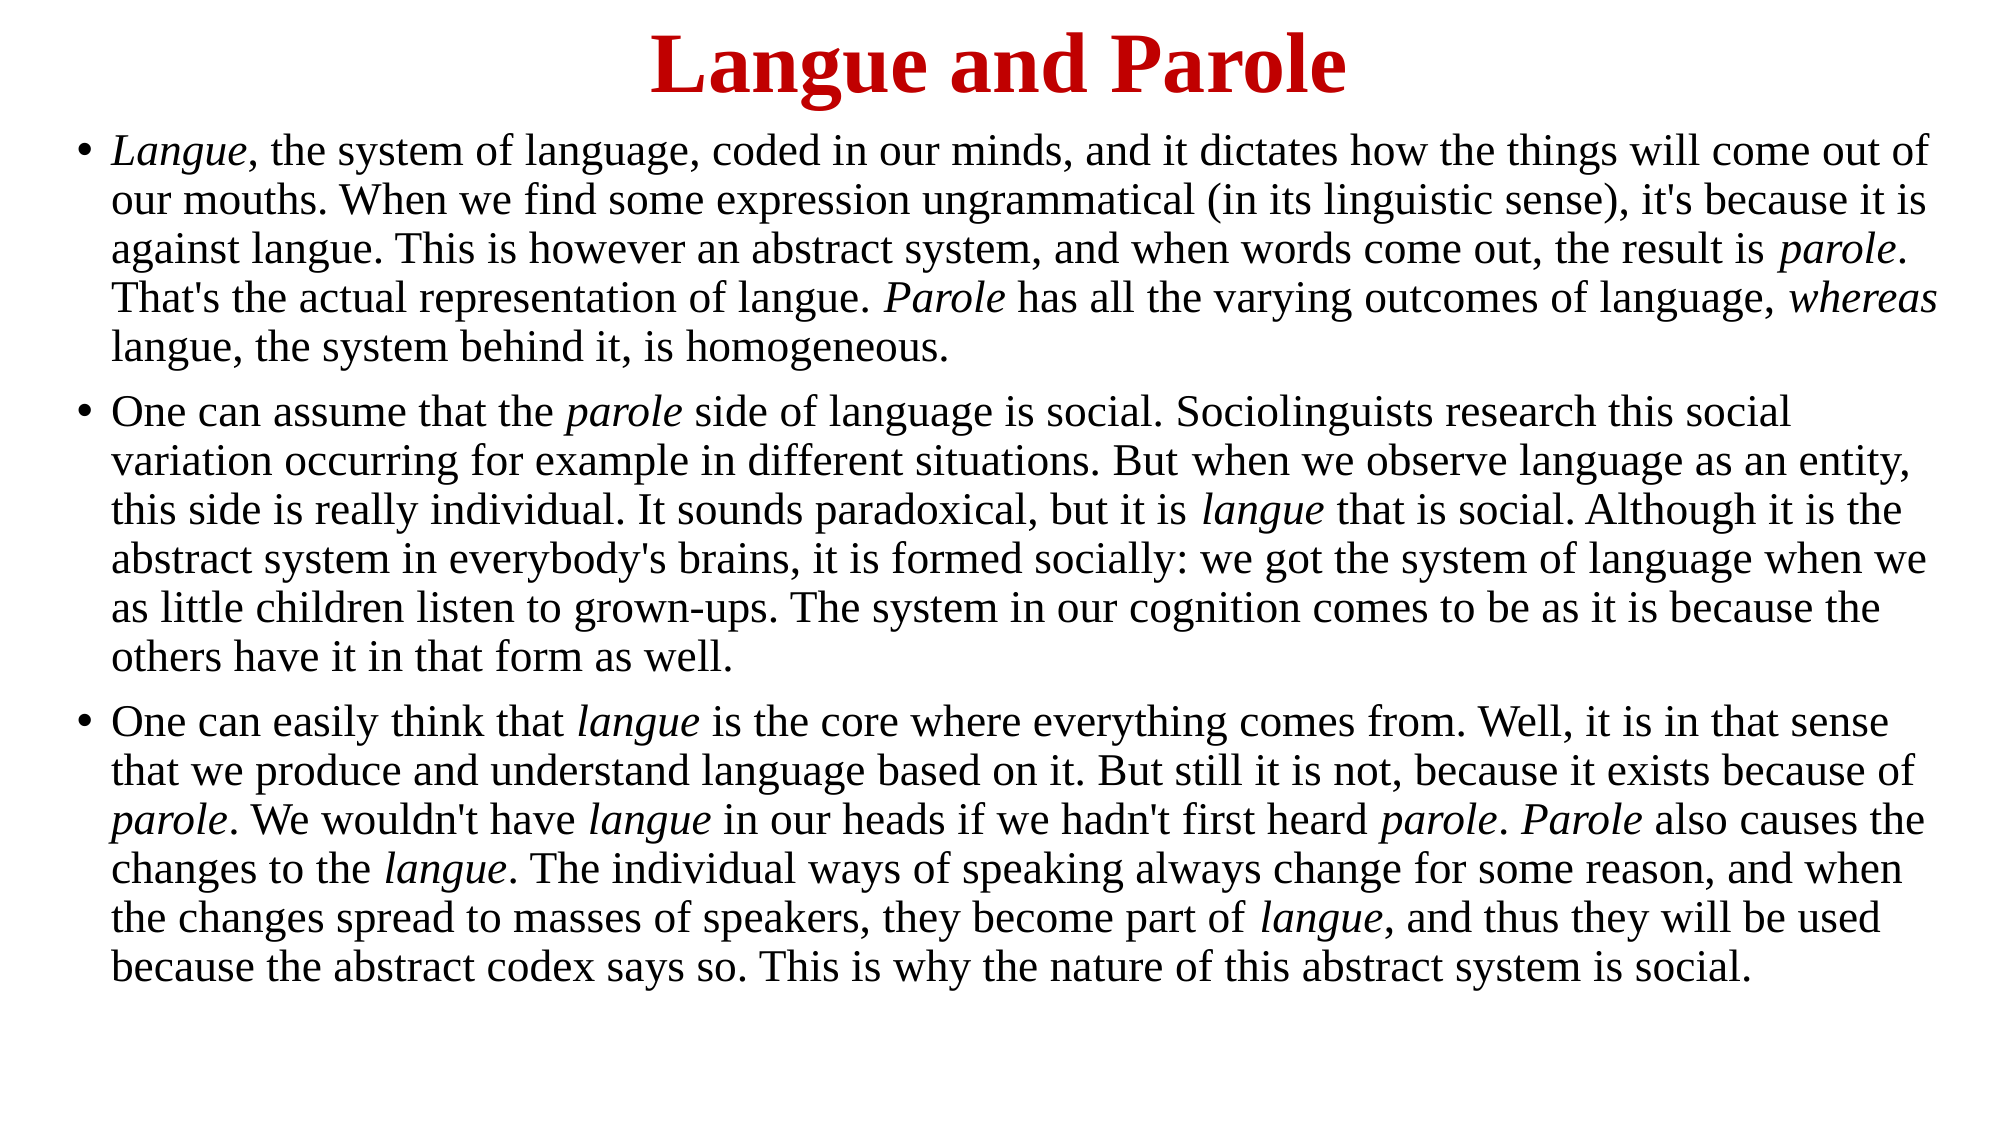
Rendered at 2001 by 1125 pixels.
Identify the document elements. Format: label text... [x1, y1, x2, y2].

list Langue, the system of language, coded in our minds, and it dictates how the things will come out of our mouths. When we find some expression ungrammatical (in its linguistic sense), it's because it is against langue. This is however an abstract system, and when words come out, the result is parole. That's the actual representation of langue. Parole has all the varying outcomes of language, whereas langue, the system behind it, is homogeneous. One can assume that the parole side of language is social. Sociolinguists research this social variation occurring for example in different situations. But when we observe language as an entity, this side is really individual. It sounds paradoxical, but it is langue that is social. Although it is the abstract system in everybody's brains, it is formed socially: we got the system of language when we as little children listen to grown-ups. The system in our cognition comes to be as it is because the others have it in that form as well. One can easily think that langue is the core where everything comes from. Well, it is in that sense that we produce and understand language based on it. But still it is not, because it exists because of parole. We wouldn't have langue in our heads if we hadn't first heard parole. Parole also causes the changes to the langue. The individual ways of speaking always change for some reason, and when the changes spread to masses of speakers, they become part of langue, and thus they will be used because the abstract codex says so. This is why the nature of this abstract system is social. [61, 119, 1962, 1014]
title Langue and Parole [137, 10, 1863, 119]
